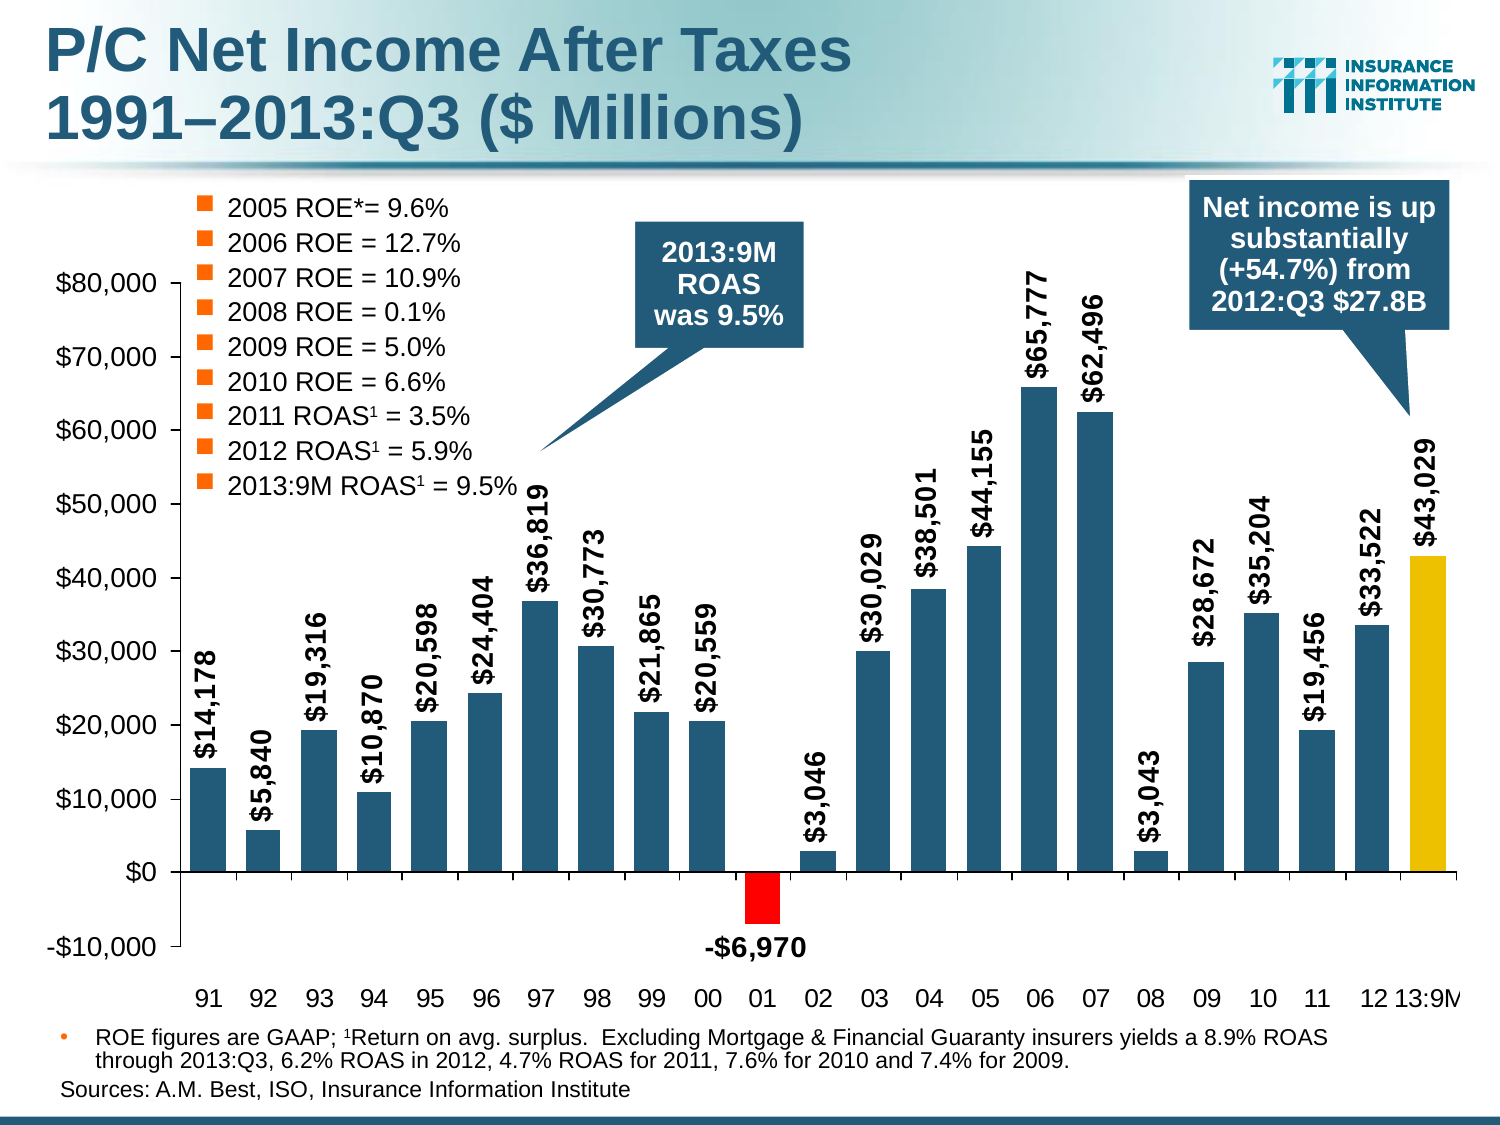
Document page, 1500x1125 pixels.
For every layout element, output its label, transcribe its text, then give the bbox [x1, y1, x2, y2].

picture [0, 0, 1500, 189]
title P/C Net Income After Taxes 1991–2013:Q3 ($ Millions) [37, 14, 1252, 157]
text_box Net income is up substantially (+54.7%) from 2012:Q3 $27.8B [1187, 177, 1452, 240]
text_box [33, 241, 1462, 1047]
text_box ROE figures are GAAP; 1Return on avg. surplus. Excluding Mortgage & Financial Guaranty insurers yields a 8.9% ROAS through 2013:Q3, 6.2% ROAS in 2012, 4.7% ROAS for 2011, 7.6% for 2010 and 7.4% for 2009. Sources: A.M. Best, ISO, Insurance Information Institute [0, 1026, 1413, 1125]
text_box 2005 ROE*= 9.6% 2006 ROE = 12.7% 2007 ROE = 10.9% 2008 ROE = 0.1% 2009 ROE = 5.0% 2010 ROE = 6.6% 2011 ROAS1 = 3.5% 2012 ROAS1 = 5.9% 2013:9M ROAS1 = 9.5% [179, 186, 570, 240]
text_box 2013:9M ROAS was 9.5% [632, 219, 806, 240]
